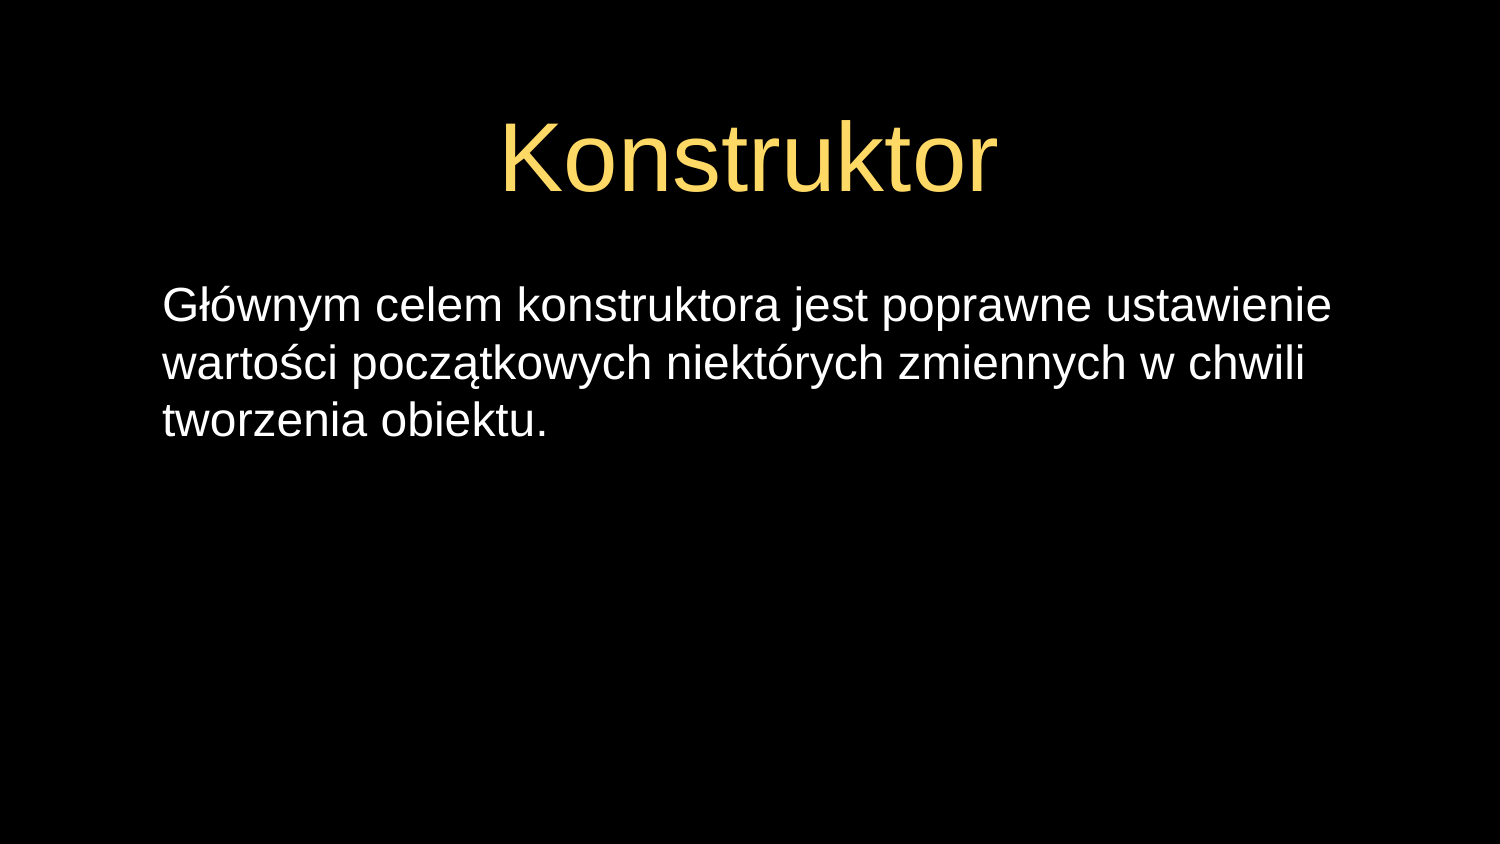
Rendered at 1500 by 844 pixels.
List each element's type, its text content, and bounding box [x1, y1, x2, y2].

list Głównym celem konstruktora jest poprawne ustawienie wartości początkowych niektórych zmiennych w chwili tworzenia obiektu. [106, 270, 1393, 767]
title Konstruktor [106, 70, 1393, 235]
